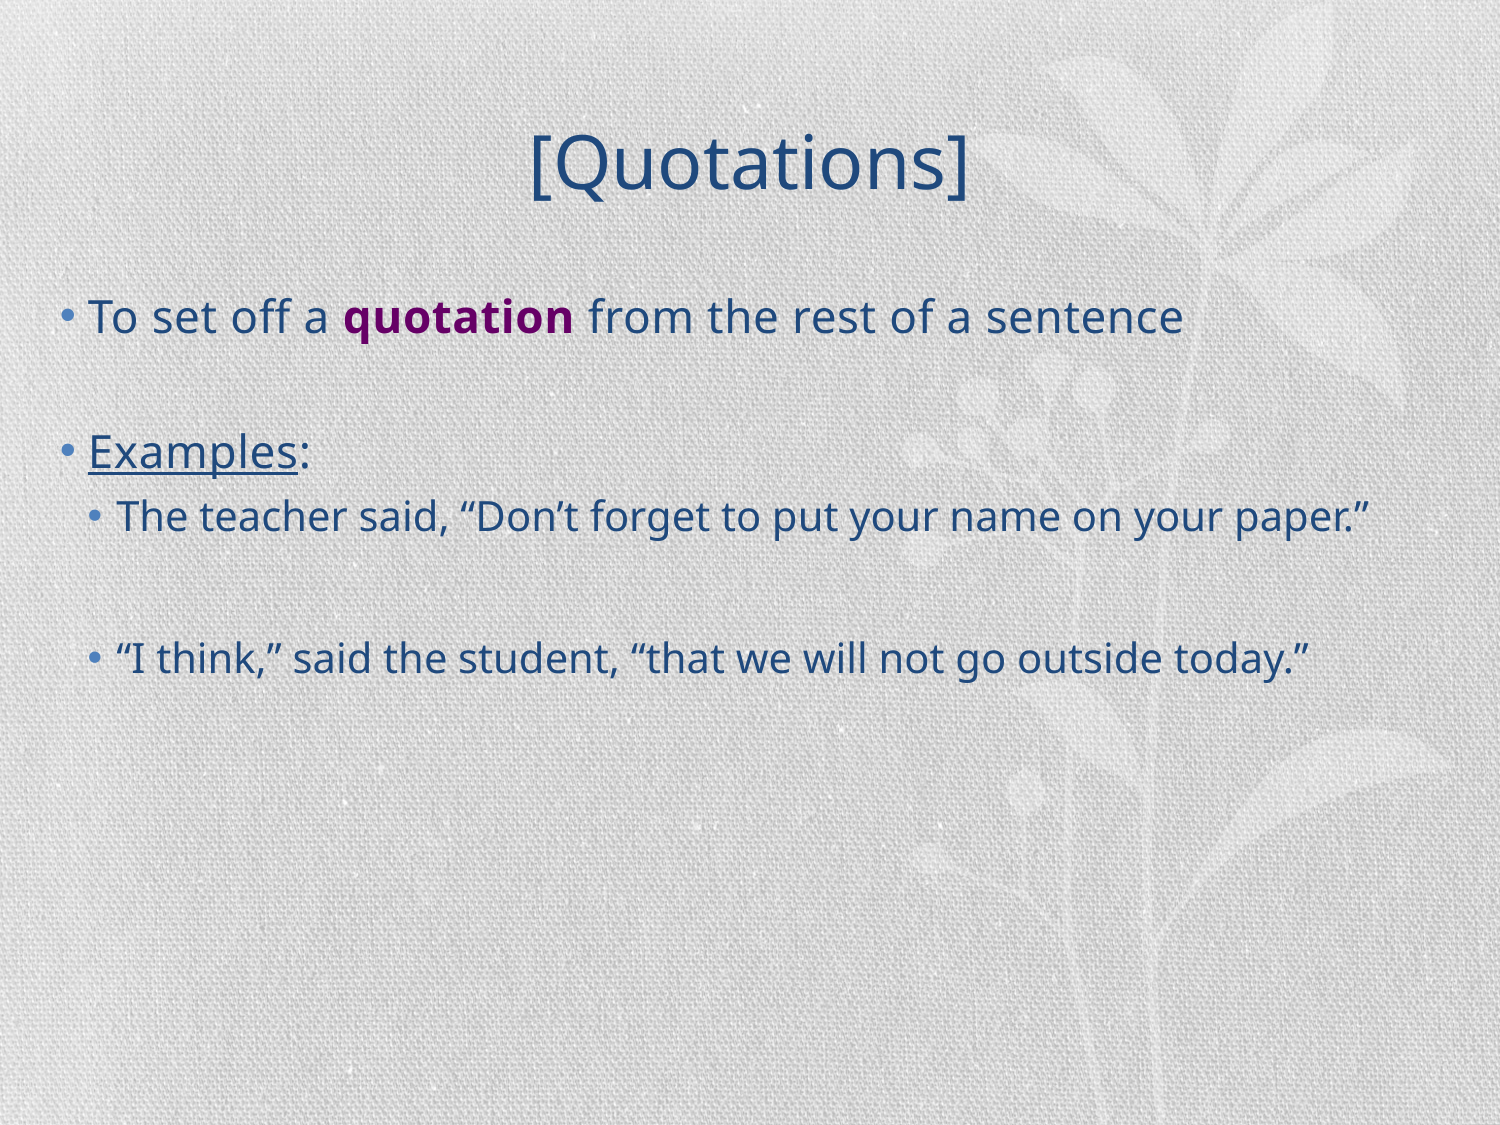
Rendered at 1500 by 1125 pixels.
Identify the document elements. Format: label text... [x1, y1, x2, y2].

title [Quotations] [45, 37, 1455, 213]
list To set off a quotation from the rest of a sentence Examples: The teacher said, “Don’t forget to put your name on your paper.” “I think,” said the student, “that we will not go outside today.” [44, 279, 1455, 1090]
